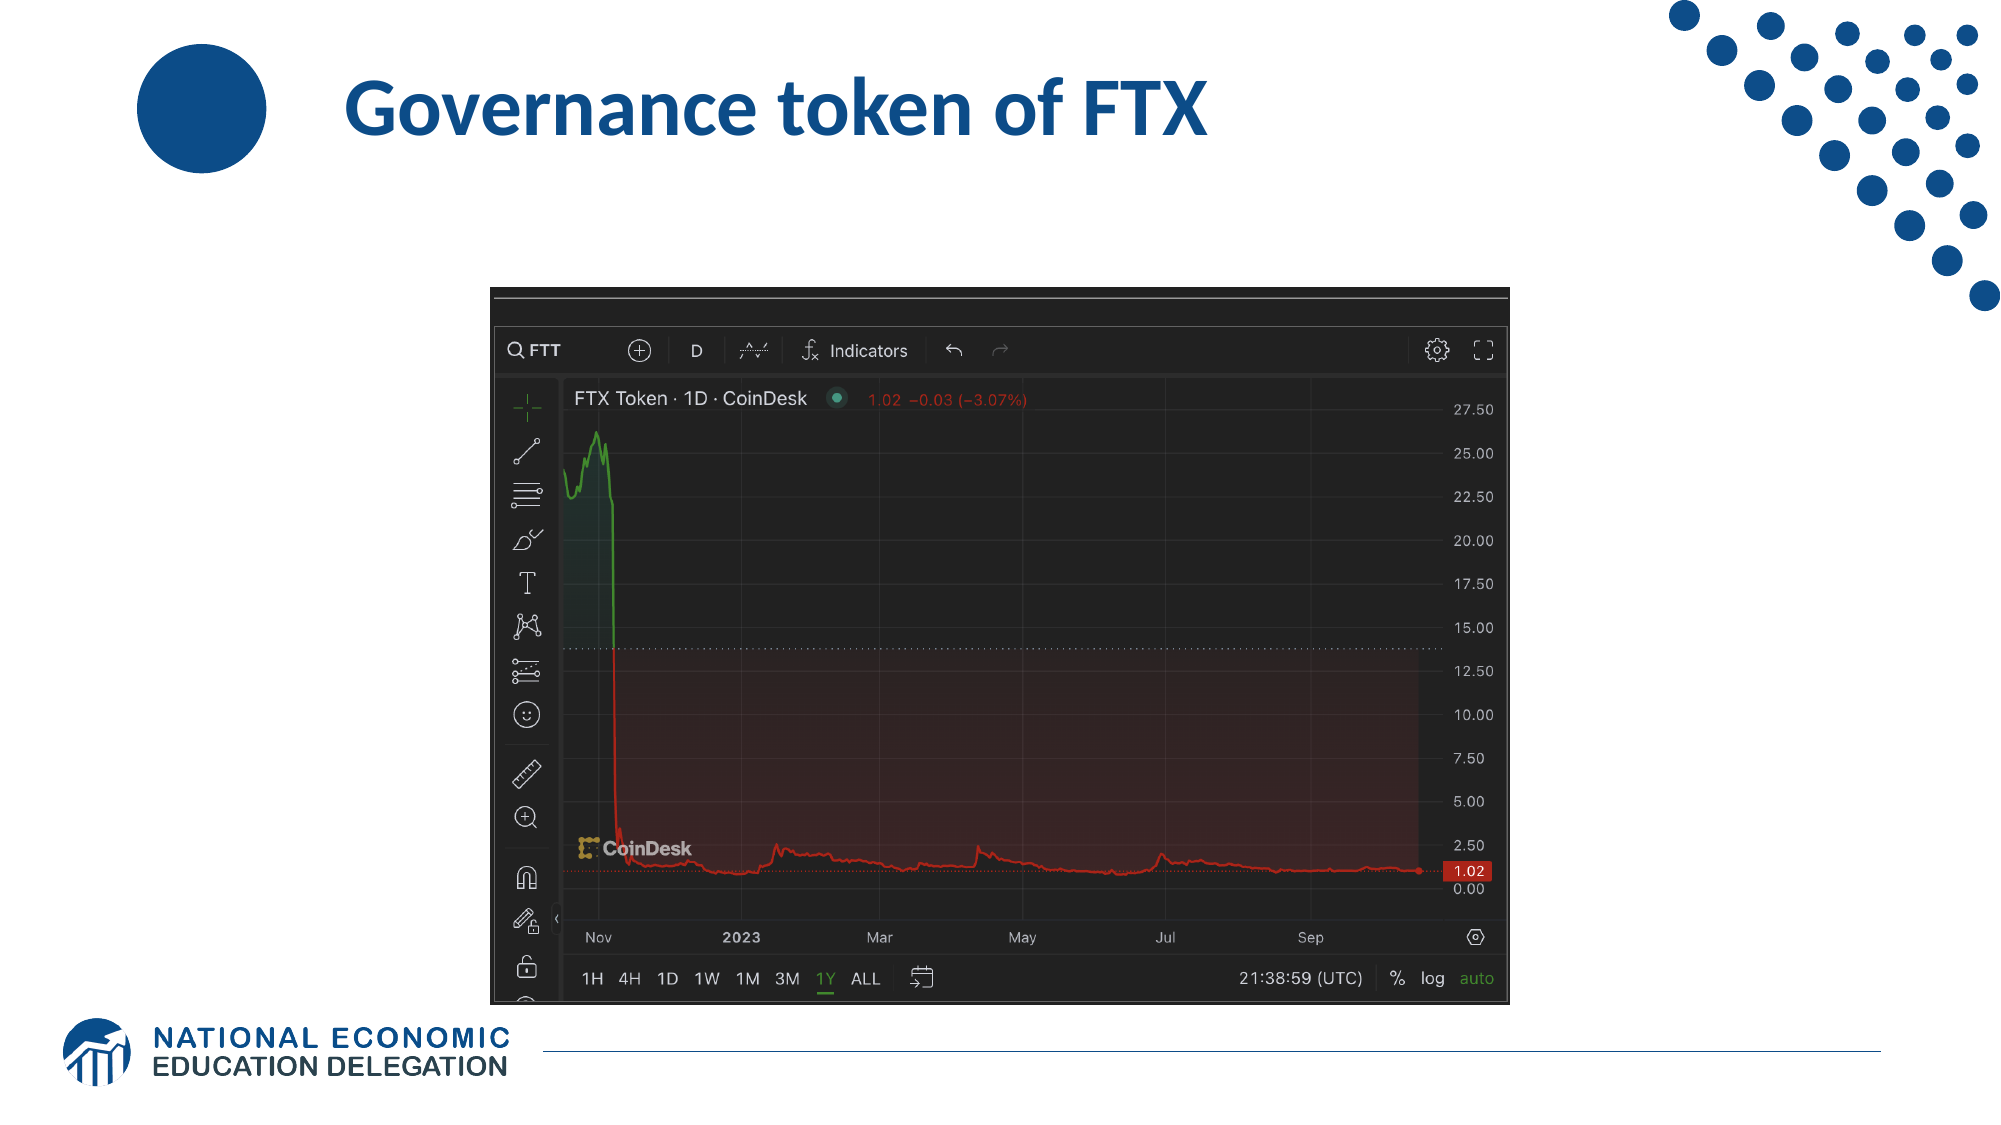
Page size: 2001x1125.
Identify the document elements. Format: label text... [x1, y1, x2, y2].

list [490, 287, 1510, 1005]
title FT Governance token of FTX [137, 0, 1863, 218]
picture [55, 1013, 520, 1091]
